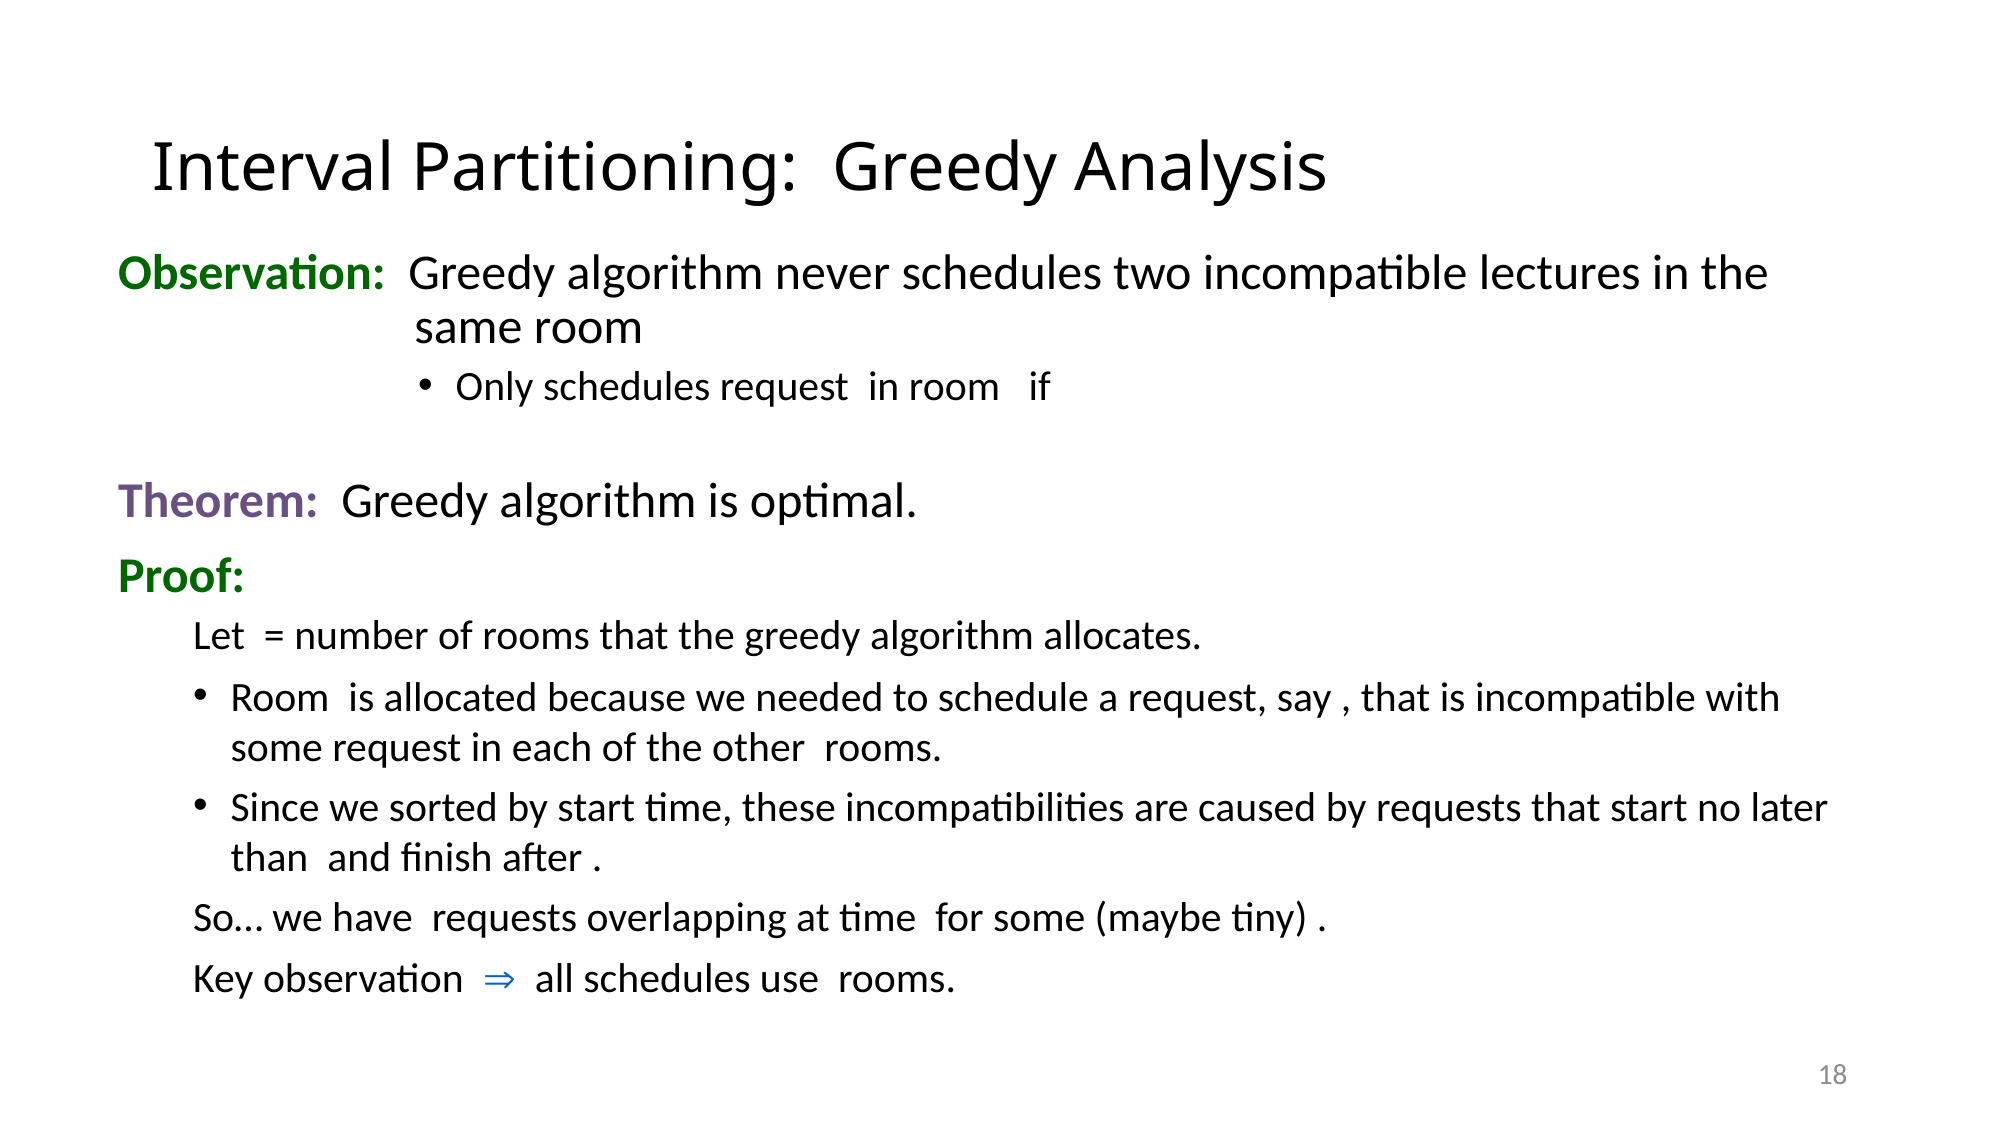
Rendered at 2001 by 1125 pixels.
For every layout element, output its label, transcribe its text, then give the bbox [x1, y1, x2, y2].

slide_number 18 [1412, 1042, 1863, 1103]
title Interval Partitioning: Greedy Analysis [137, 59, 1863, 278]
